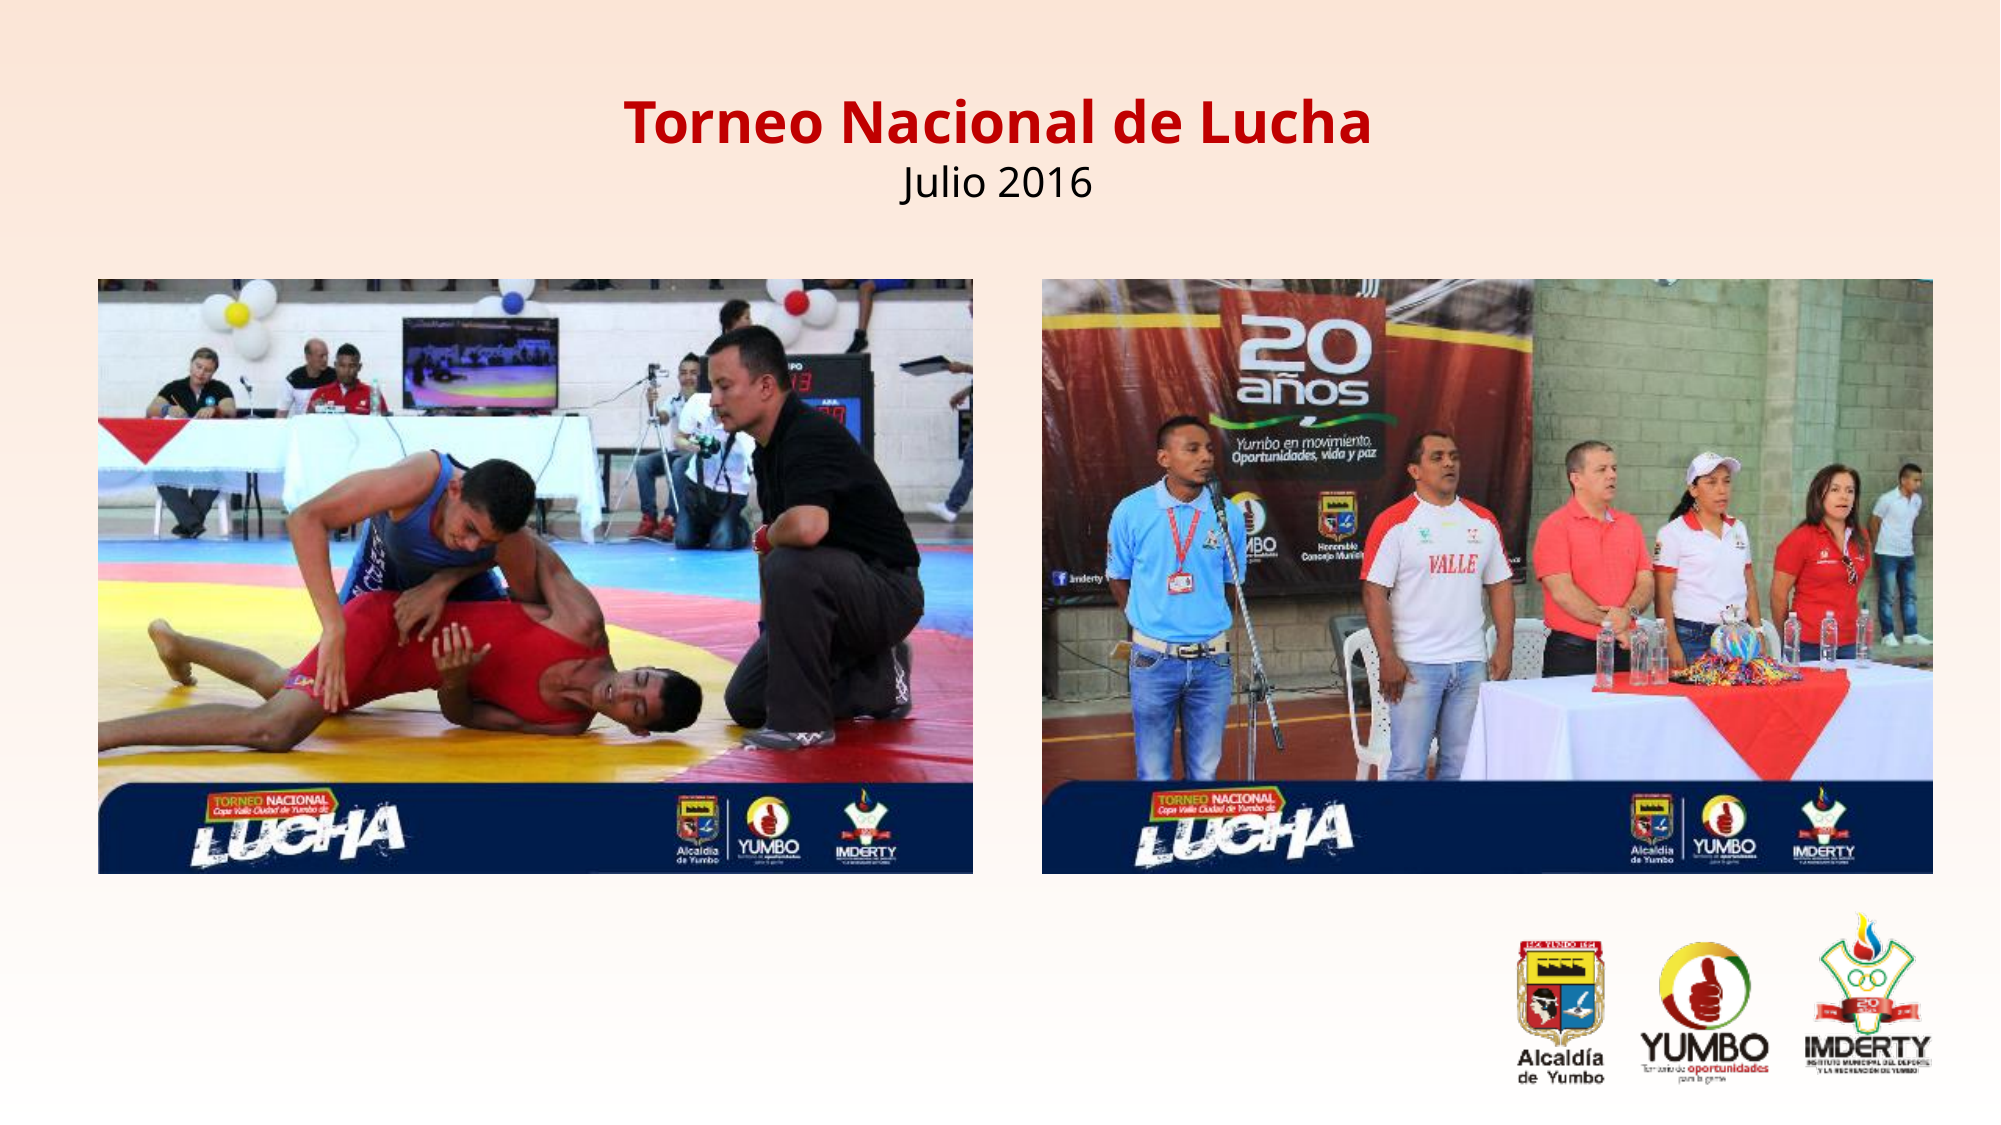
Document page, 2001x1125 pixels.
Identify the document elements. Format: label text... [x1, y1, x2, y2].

picture [1042, 279, 1933, 874]
picture [1804, 911, 1933, 1075]
text_box Torneo Nacional de Lucha Julio 2016 [353, 78, 1644, 213]
picture [1478, 929, 1781, 1099]
picture [97, 279, 973, 874]
